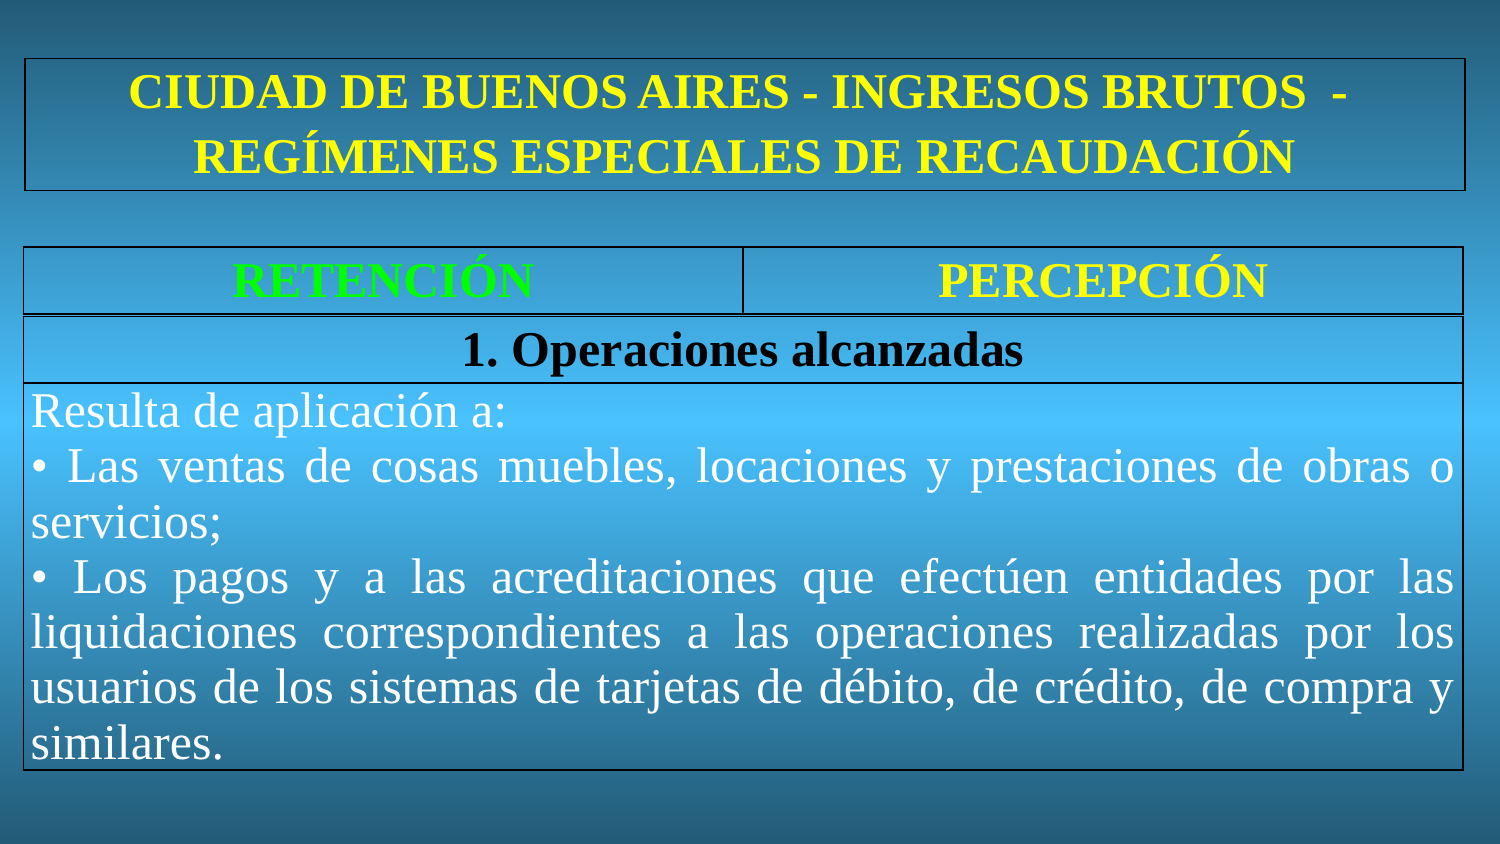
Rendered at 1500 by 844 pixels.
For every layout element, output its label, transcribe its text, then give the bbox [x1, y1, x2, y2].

table_header RETENCIÓN [24, 248, 742, 313]
table_header PERCEPCIÓN [744, 248, 1462, 313]
table_cell Resulta de aplicación a: • Las ventas de cosas muebles, locaciones y prestaciones de obras o servicios; • Los pagos y a las acreditaciones que efectúen entidades por las liquidaciones correspondientes a las operaciones realizadas por los usuarios de los sistemas de tarjetas de débito, de crédito, de compra y similares. [24, 384, 1462, 769]
table_header 1. Operaciones alcanzadas [24, 317, 1462, 382]
table_header CIUDAD DE BUENOS AIRES - INGRESOS BRUTOS - REGÍMENES ESPECIALES DE RECAUDACIÓN [26, 59, 1464, 190]
